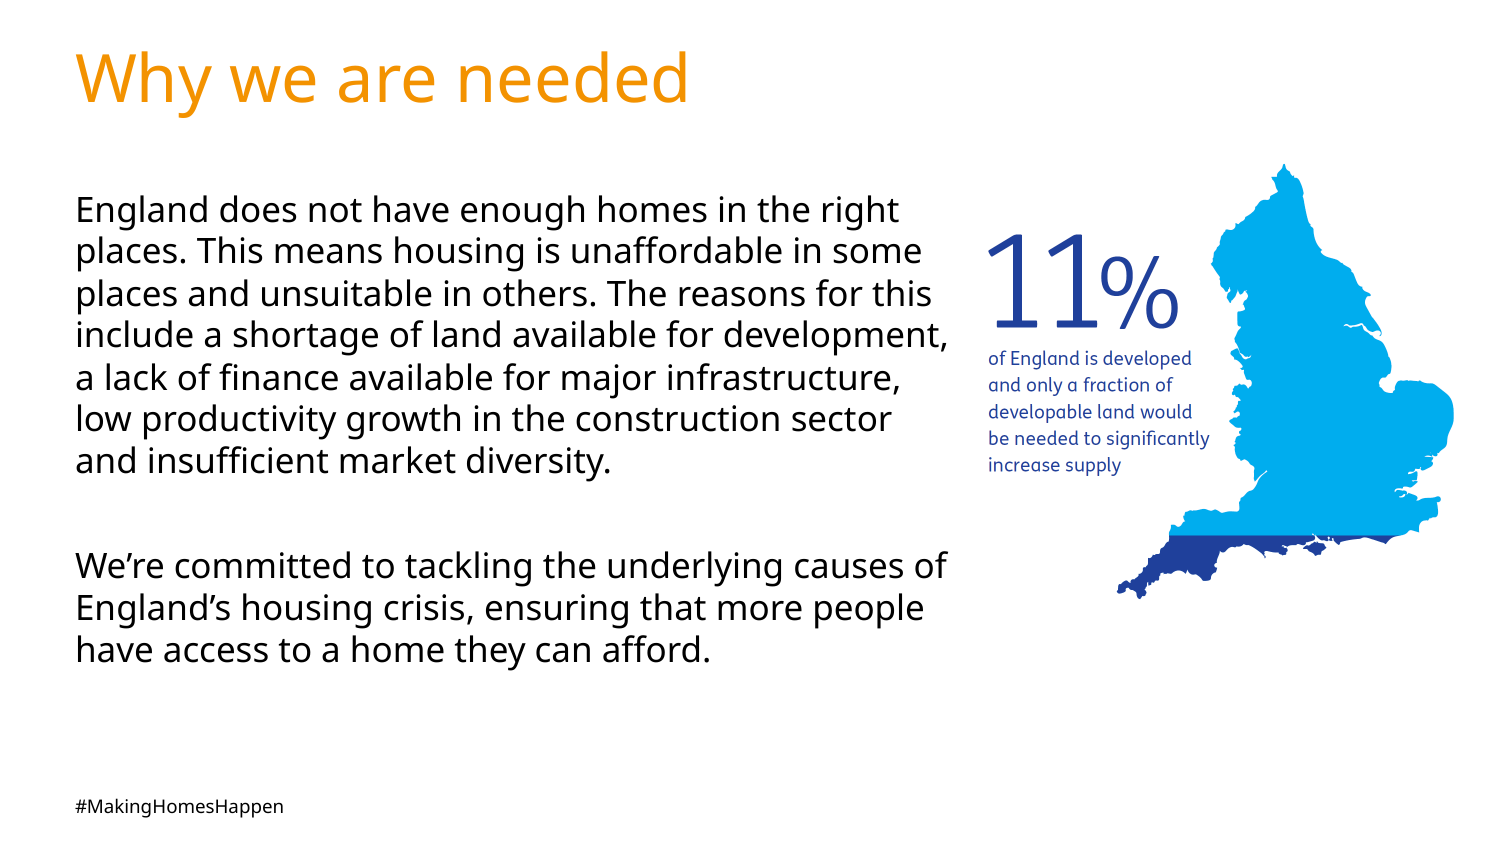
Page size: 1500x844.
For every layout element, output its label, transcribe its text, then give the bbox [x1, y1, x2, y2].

title Why we are needed [75, 44, 1425, 230]
picture [963, 157, 1468, 607]
list England does not have enough homes in the right places. This means housing is unaffordable in some places and unsuitable in others. The reasons for this include a shortage of land available for development, a lack of finance available for major infrastructure, low productivity growth in the construction sector and insufficient market diversity. We’re committed to tackling the underlying causes of England’s housing crisis, ensuring that more people have access to a home they can afford. [75, 186, 954, 705]
